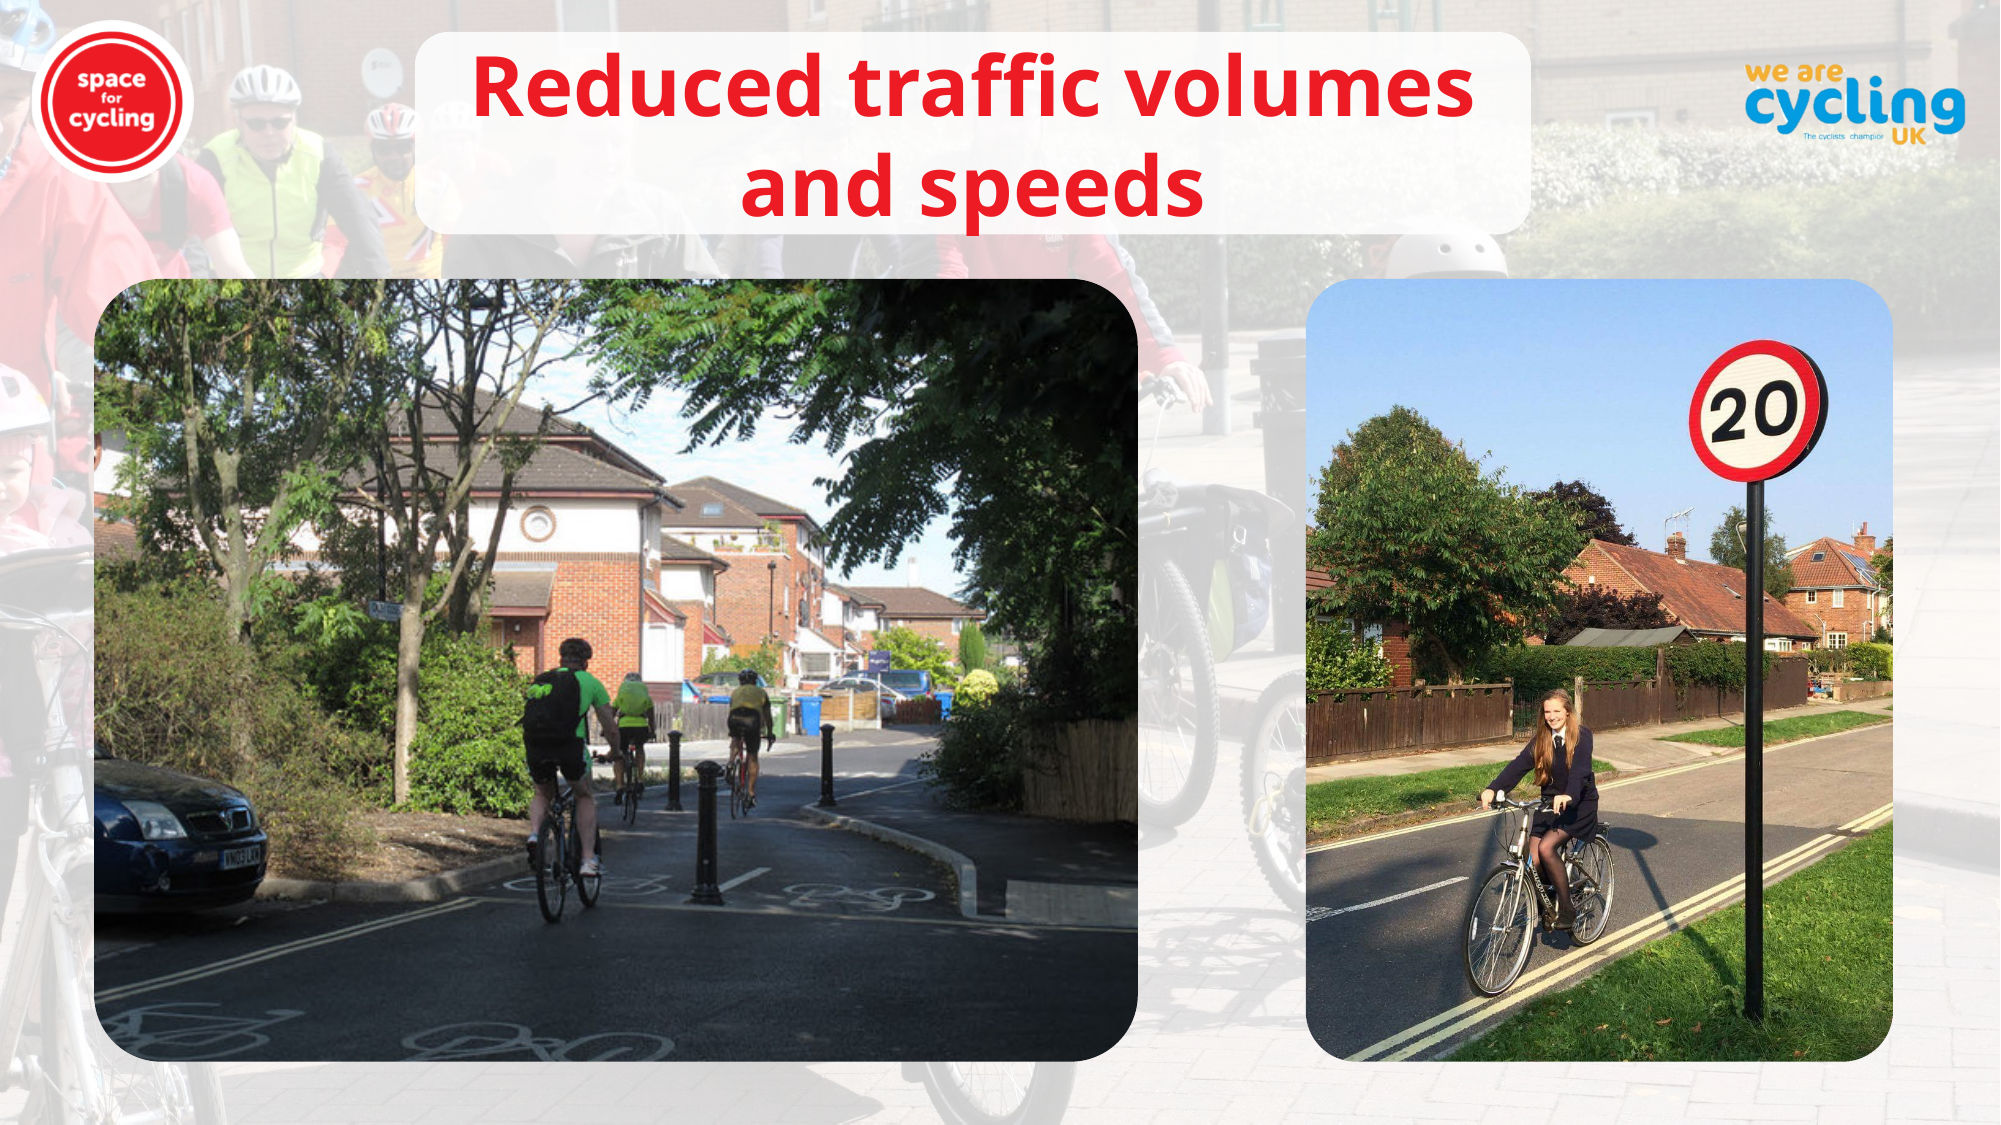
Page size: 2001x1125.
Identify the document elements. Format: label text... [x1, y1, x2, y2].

picture [31, 20, 194, 183]
picture [1305, 278, 1893, 1062]
text_box Reduced traffic volumes and speeds [413, 30, 1532, 236]
picture [94, 278, 1138, 1062]
picture [1730, 20, 1978, 185]
